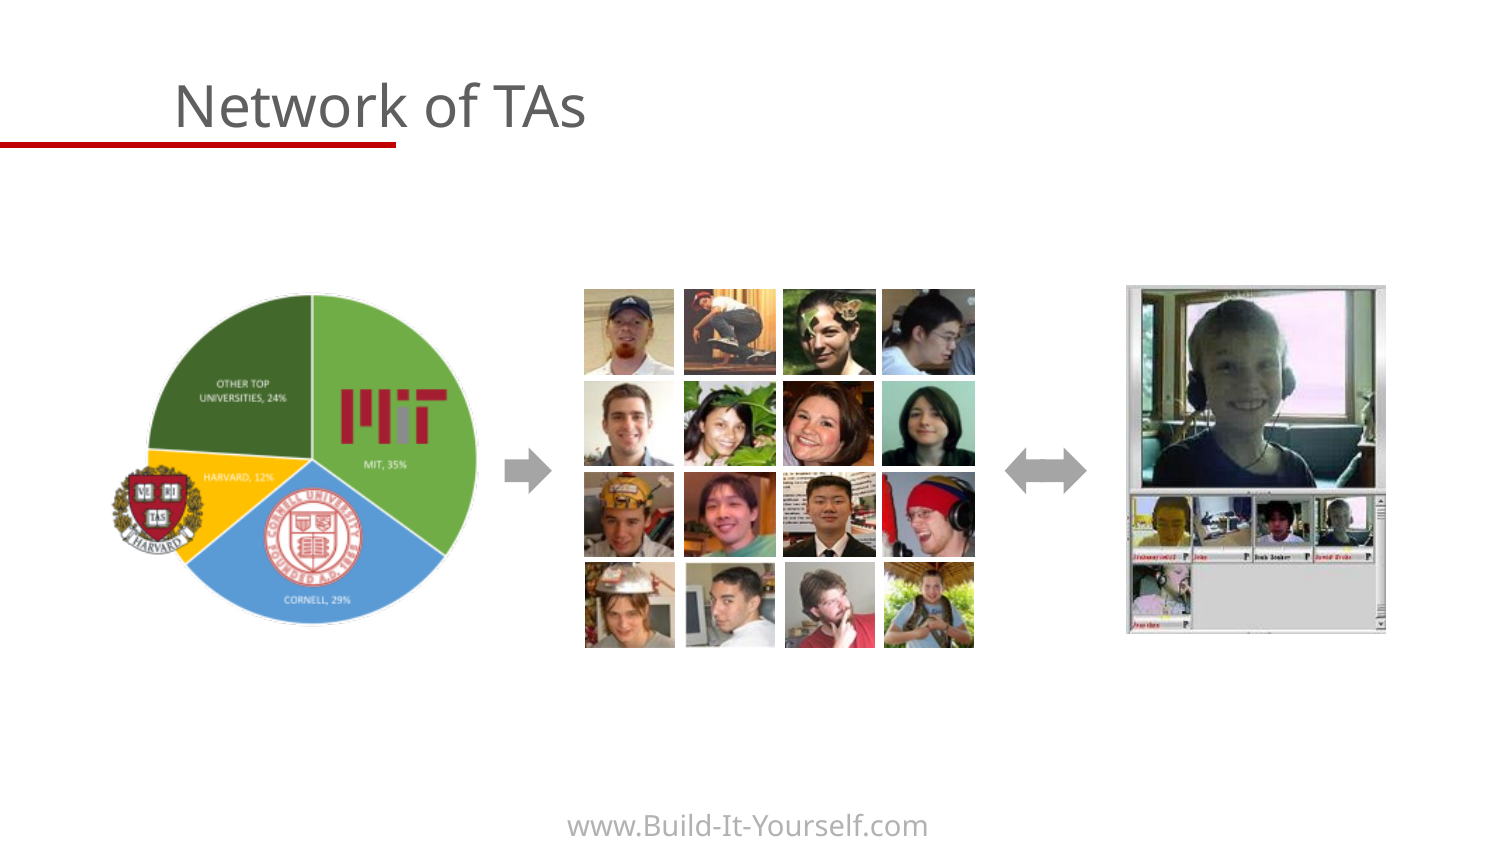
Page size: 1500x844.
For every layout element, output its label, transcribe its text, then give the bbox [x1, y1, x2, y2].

text_box Network of TAs [167, 47, 1500, 177]
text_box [12, 259, 1386, 661]
